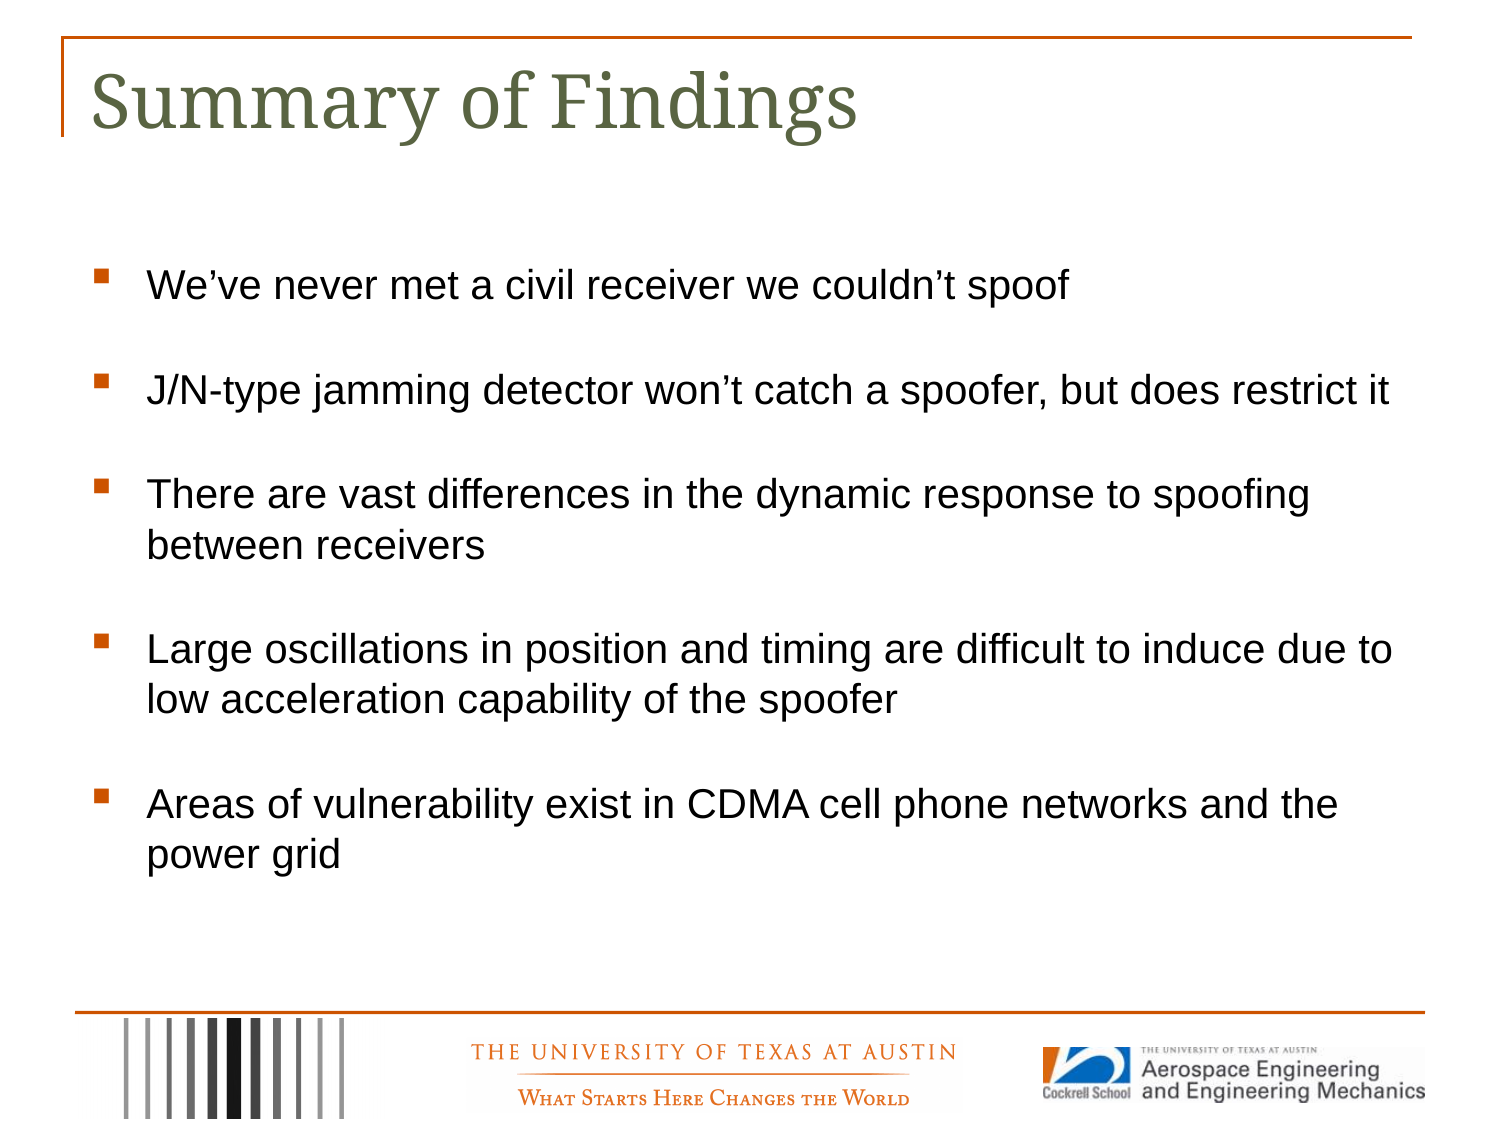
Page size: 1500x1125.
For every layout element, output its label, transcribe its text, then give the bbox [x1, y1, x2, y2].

picture [75, 1018, 388, 1119]
title Summary of Findings [74, 45, 1426, 233]
list We’ve never met a civil receiver we couldn’t spoof J/N-type jamming detector won’t catch a spoofer, but does restrict it There are vast differences in the dynamic response to spoofing between receivers Large oscillations in position and timing are difficult to induce due to low acceleration capability of the spoofer Areas of vulnerability exist in CDMA cell phone networks and the power grid [74, 249, 1426, 994]
picture [1043, 1047, 1425, 1103]
